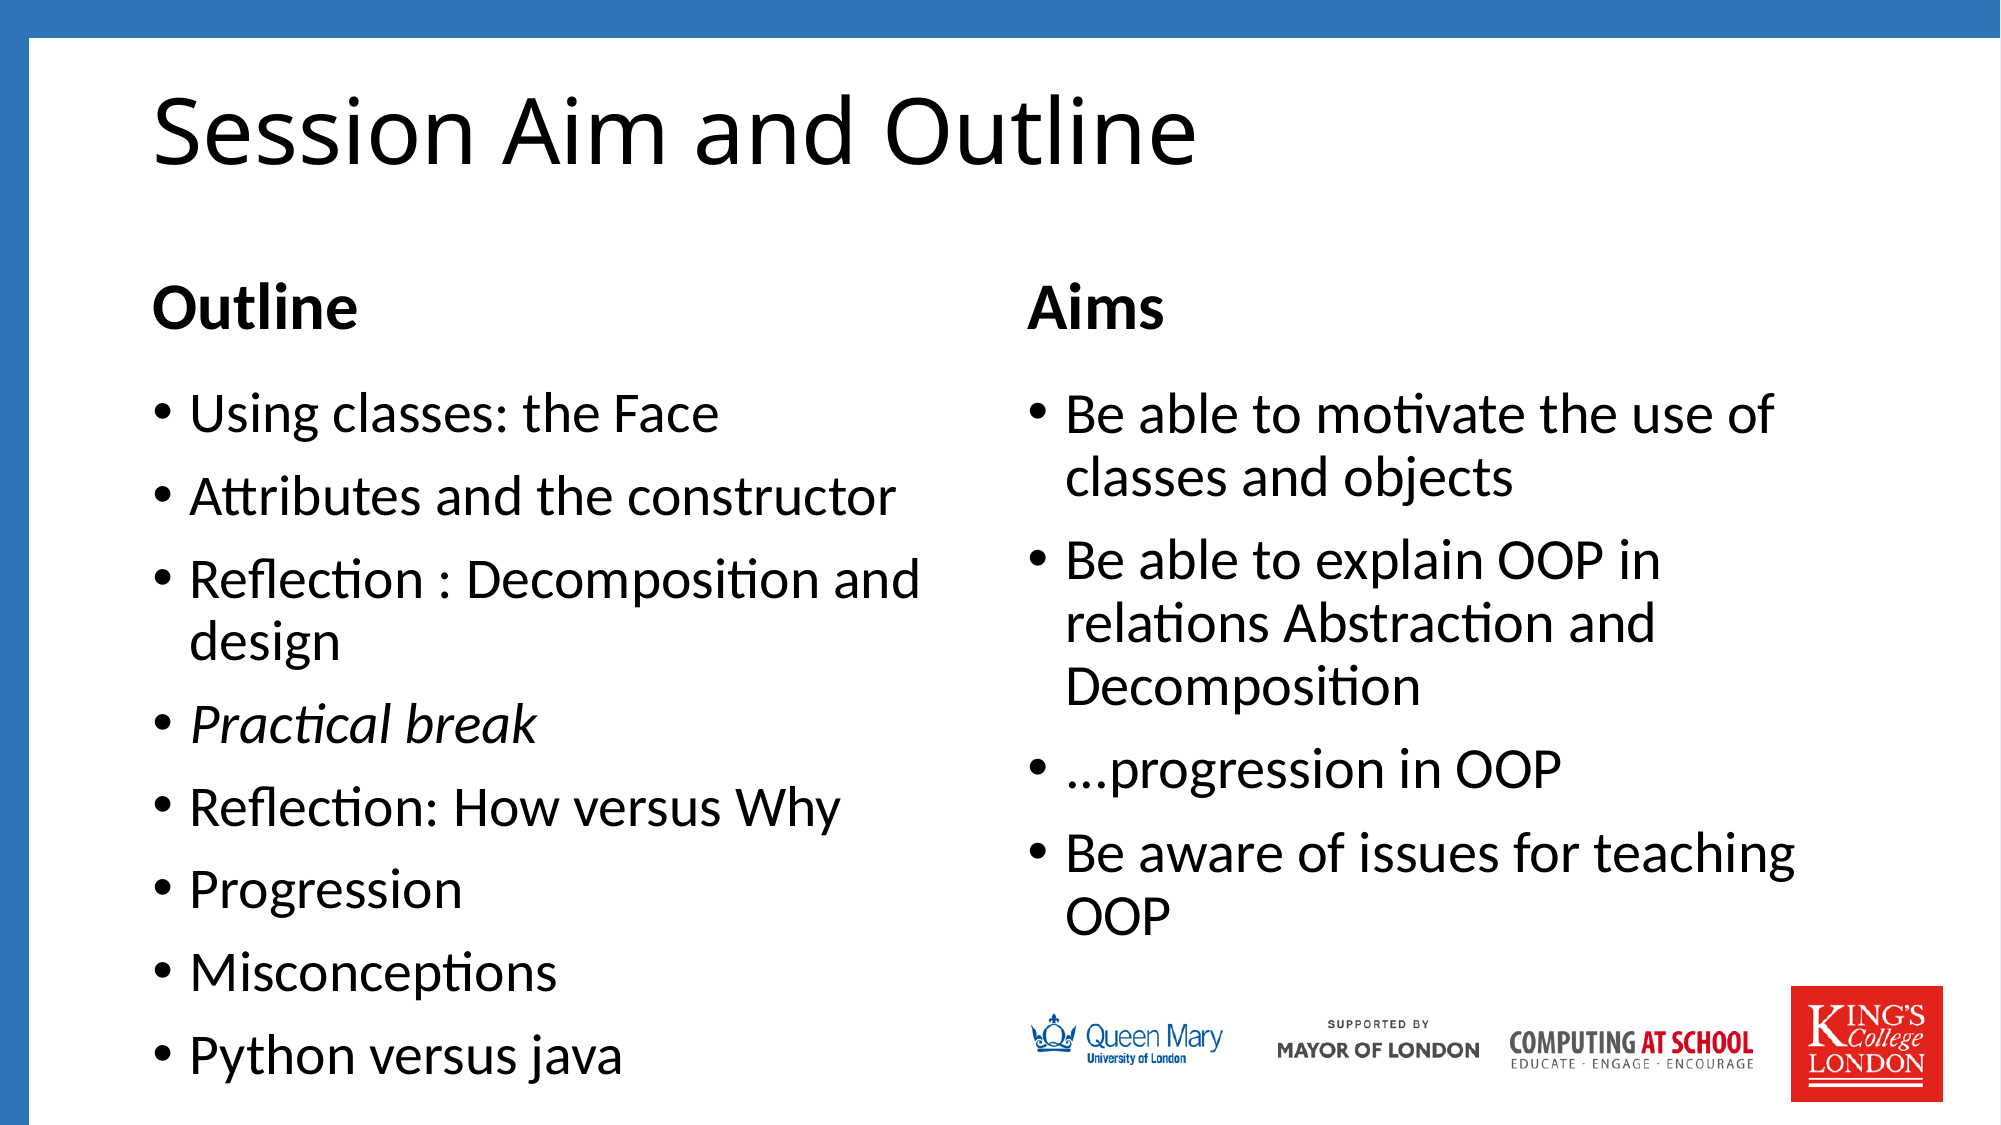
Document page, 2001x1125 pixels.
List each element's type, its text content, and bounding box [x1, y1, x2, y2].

list Be able to motivate the use of classes and objects Be able to explain OOP in relations Abstraction and Decomposition ...progression in OOP Be aware of issues for teaching OOP [1012, 375, 1863, 1051]
picture [989, 970, 1982, 1125]
list Aims [1012, 240, 1863, 375]
list Outline [137, 240, 984, 375]
title Session Aim and Outline [137, 59, 1863, 211]
list Using classes: the Face Attributes and the constructor Reflection : Decomposition and design Practical break Reflection: How versus Why Progression Misconceptions Python versus java [137, 375, 984, 1096]
